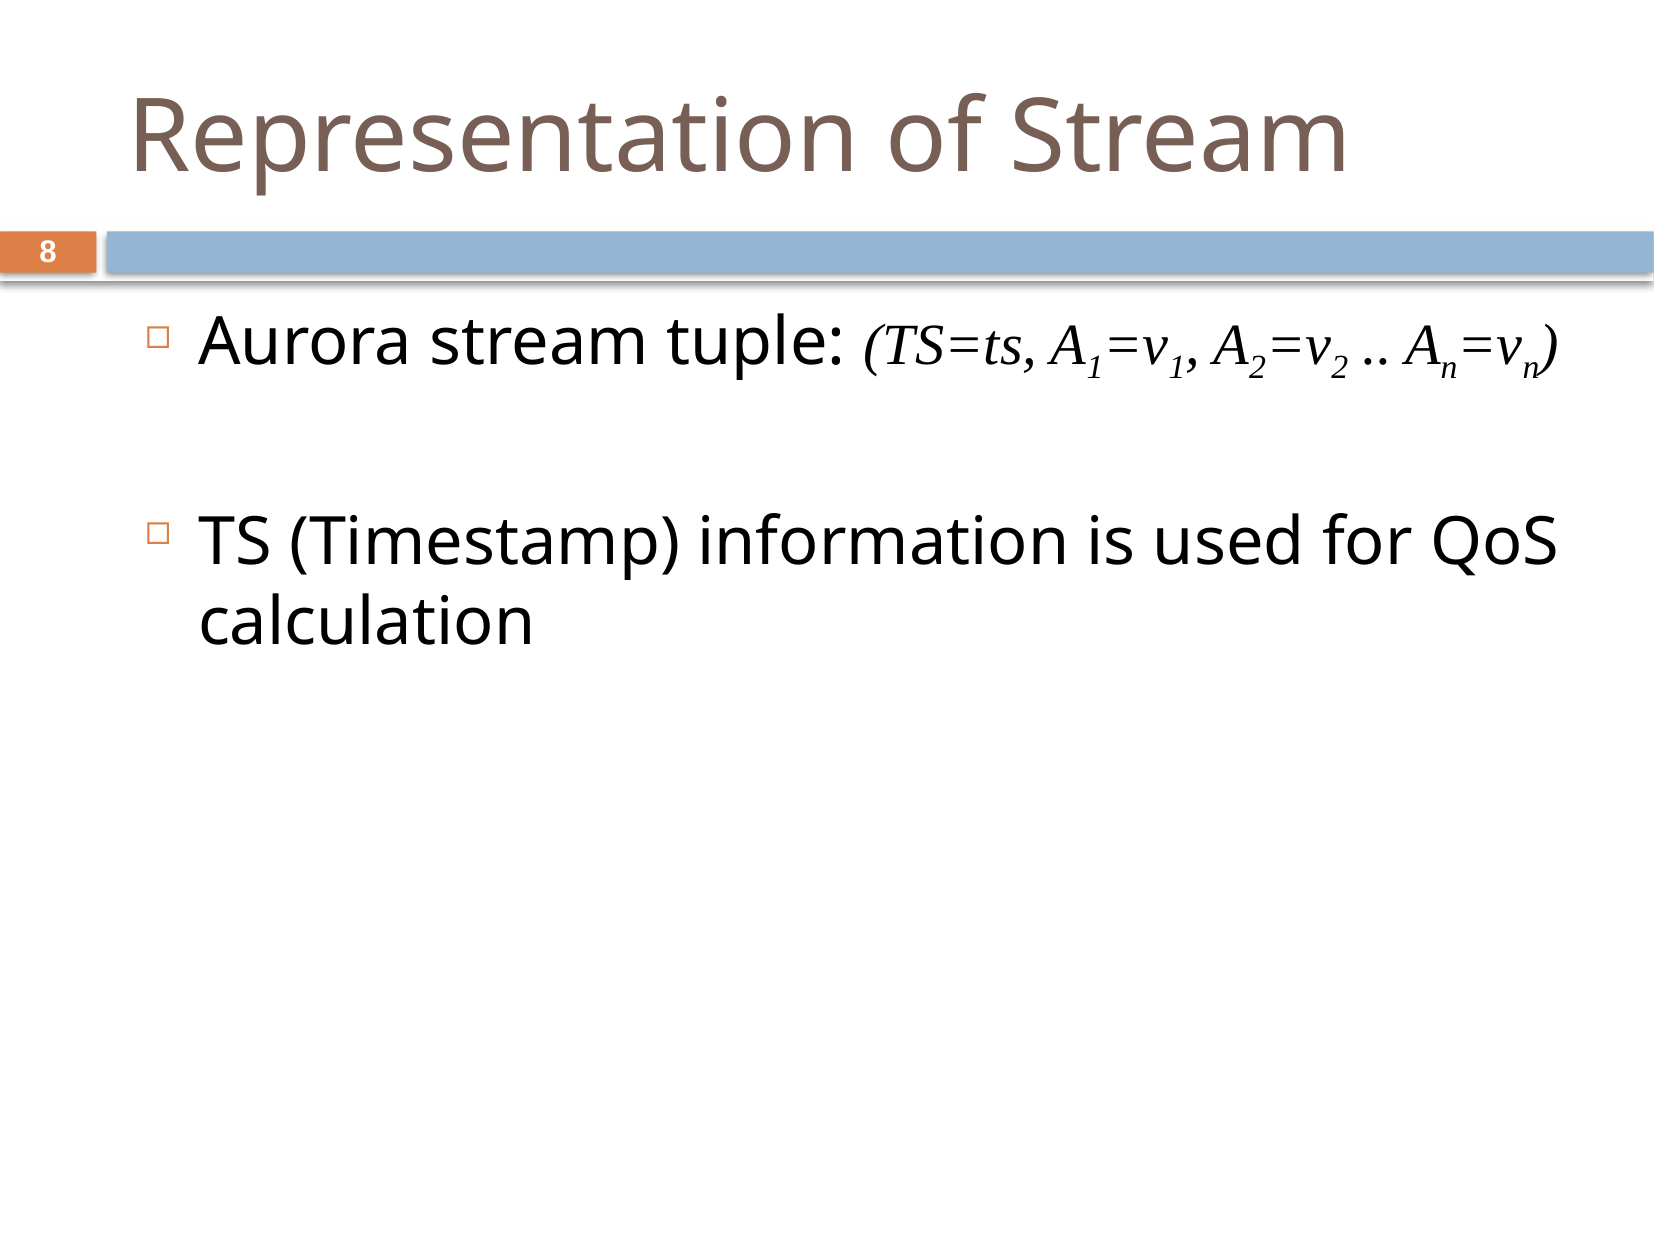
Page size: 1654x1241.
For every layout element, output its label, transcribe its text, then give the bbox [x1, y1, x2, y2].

slide_number 8 [0, 230, 97, 275]
title Representation of Stream [110, 41, 1586, 221]
list Aurora stream tuple: (TS=ts, A1=v1, A2=v2 .. An=vn) TS (Timestamp) information is used for QoS calculation [110, 289, 1586, 1103]
